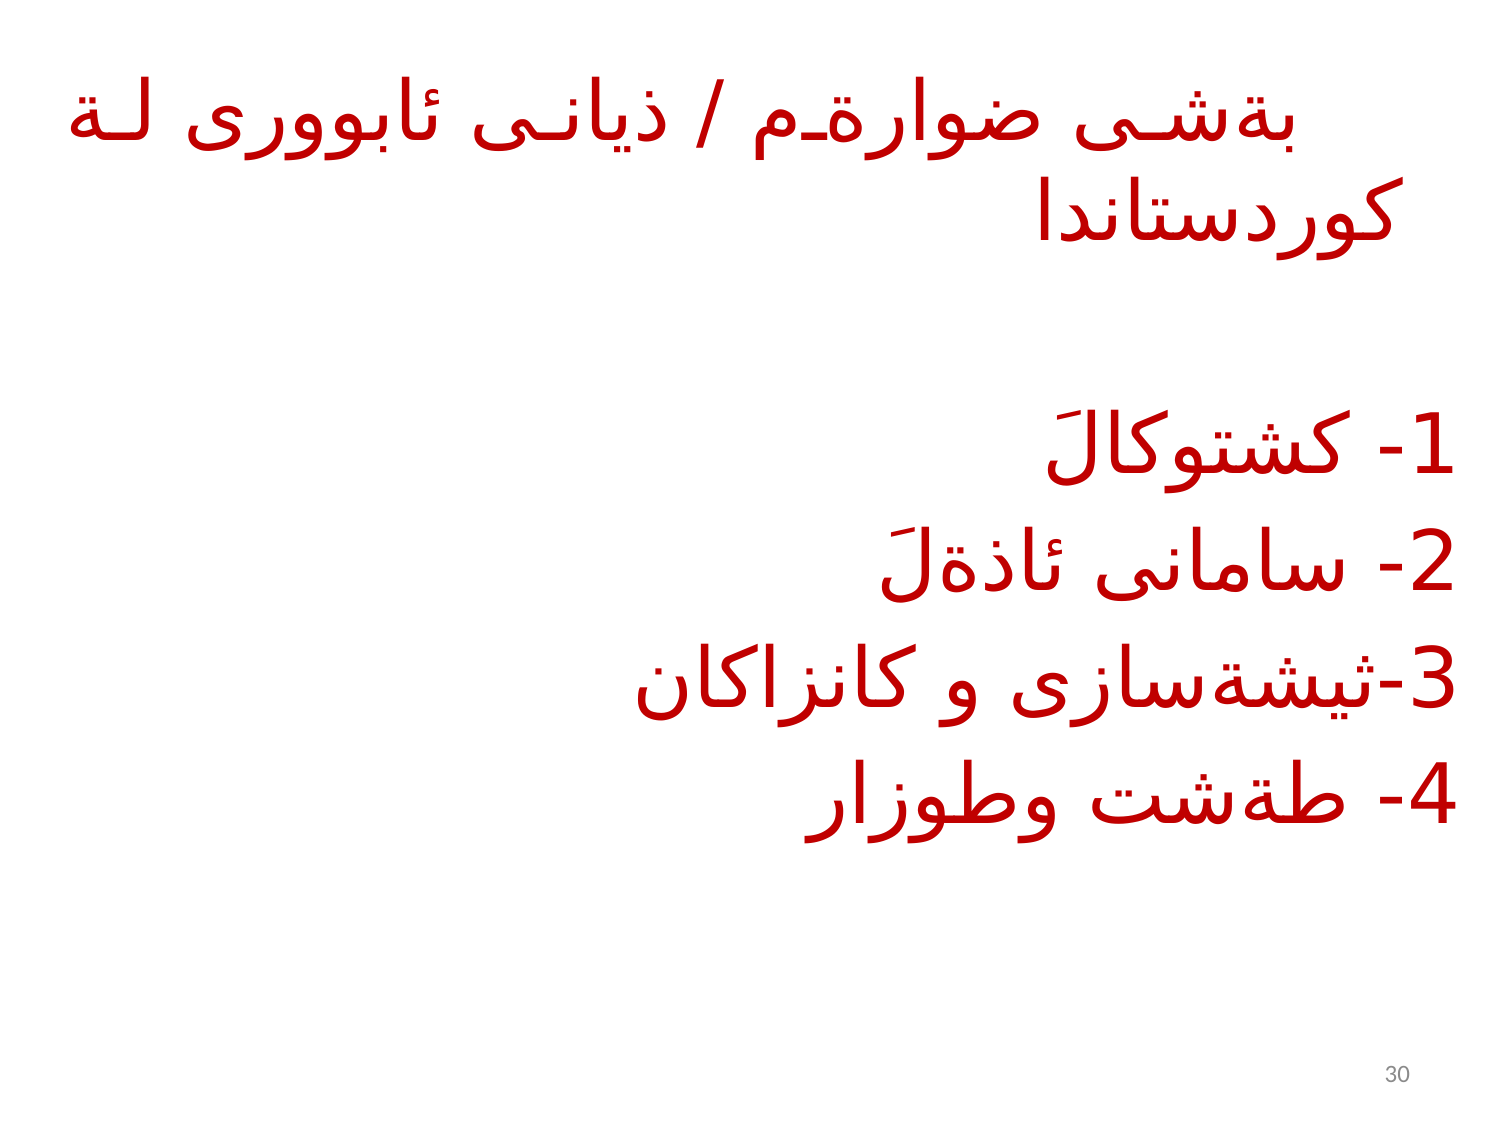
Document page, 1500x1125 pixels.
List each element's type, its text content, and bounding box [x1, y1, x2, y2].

slide_number 30 [1074, 1042, 1425, 1103]
list بةشى ضوارةم / ذيانى ئابوورى لة كوردستاندا 1- كشتوكالَ 2- سامانى ئاذةلَ 3-ثيشةسازى و كانزاكان 4- طةشت وطوزار [50, 50, 1475, 1043]
